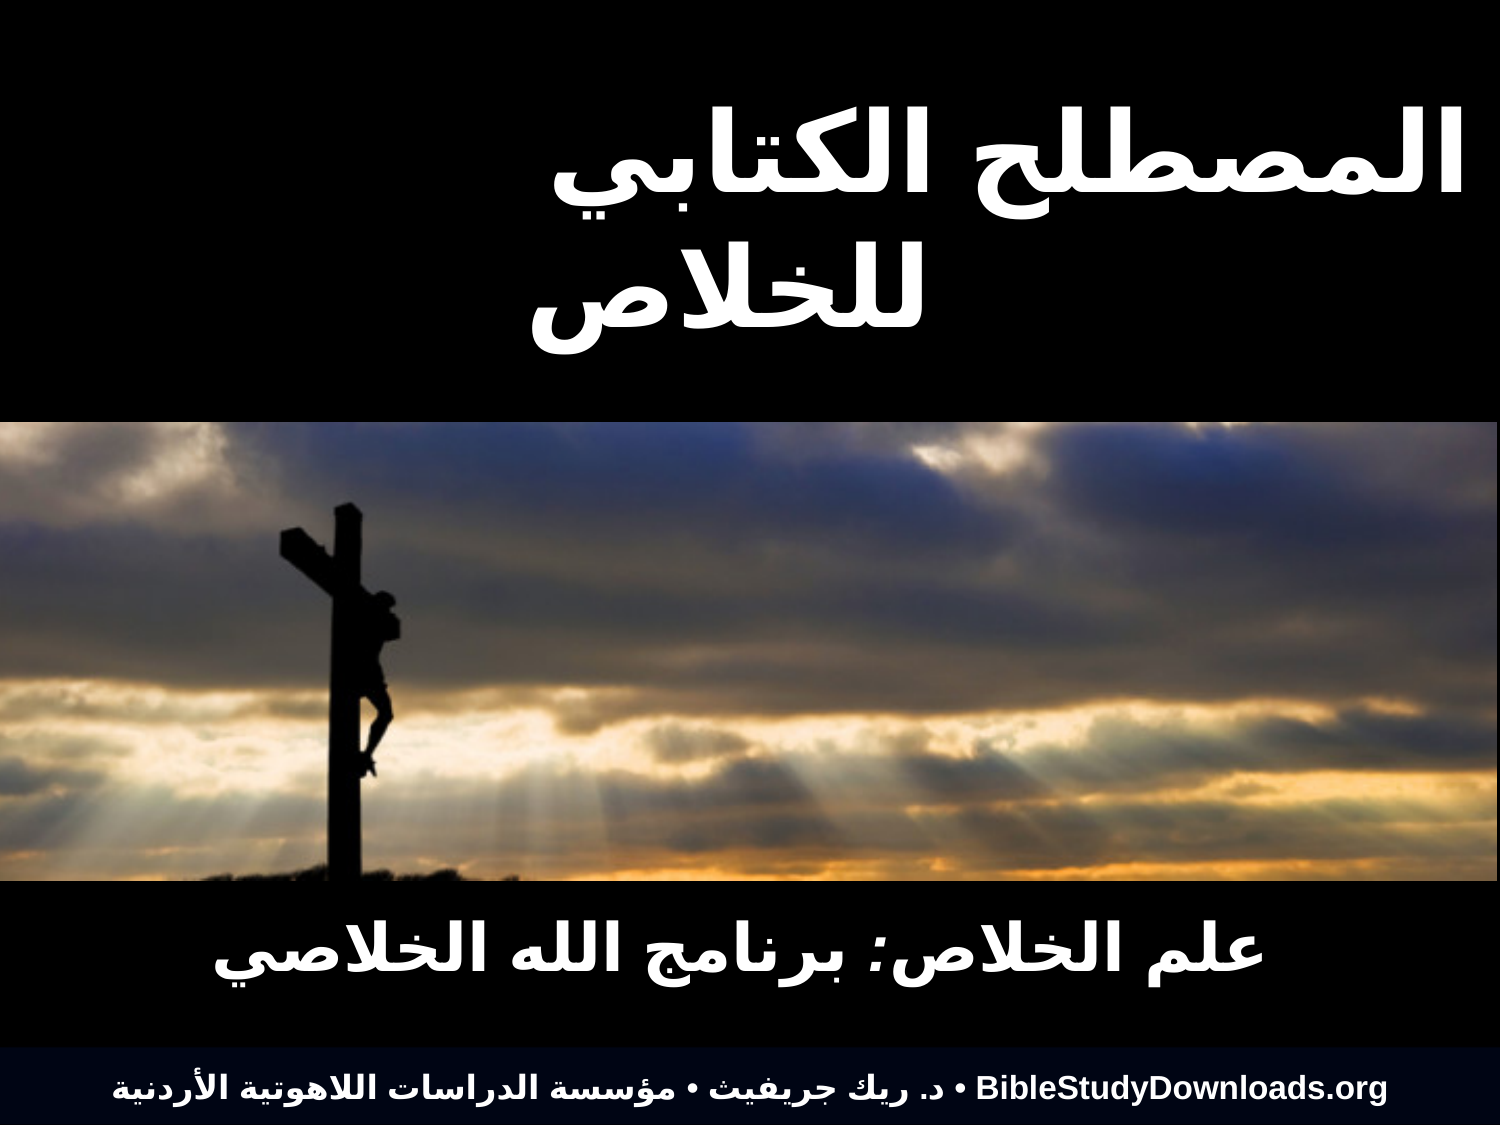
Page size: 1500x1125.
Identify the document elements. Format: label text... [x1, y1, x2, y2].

text_box د. ريك جريفيث • مؤسسة الدراسات اللاهوتية الأردنية • BibleStudyDownloads.org [0, 1047, 1500, 1125]
text_box علم الخلاص: برنامج الله الخلاصي [0, 885, 1500, 1005]
title المصطلح الكتابي للخلاص [0, 2, 1493, 420]
picture [0, 421, 1497, 881]
